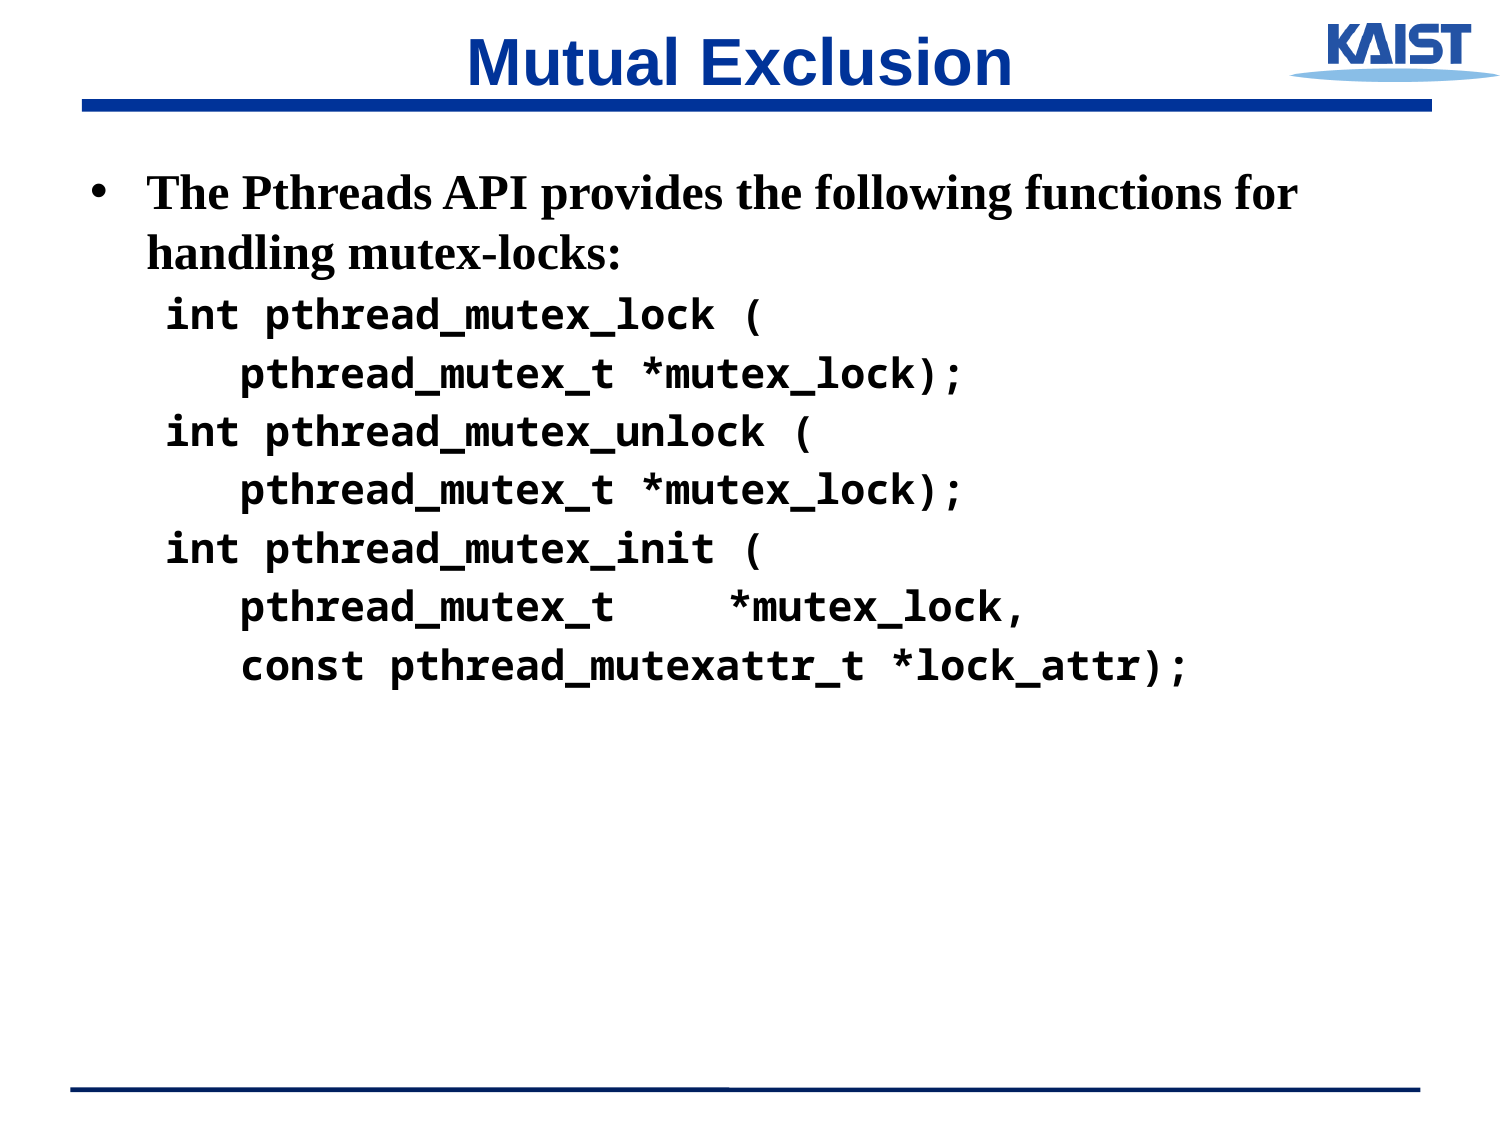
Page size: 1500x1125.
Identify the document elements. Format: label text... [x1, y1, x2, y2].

title Mutual Exclusion [75, 23, 1425, 94]
list The Pthreads API provides the following functions for handling mutex-locks: int pthread_mutex_lock ( pthread_mutex_t *mutex_lock); int pthread_mutex_unlock ( pthread_mutex_t *mutex_lock); int pthread_mutex_init ( pthread_mutex_t *mutex_lock, const pthread_mutexattr_t *lock_attr); [75, 152, 1425, 1055]
picture [1425, 23, 1500, 82]
